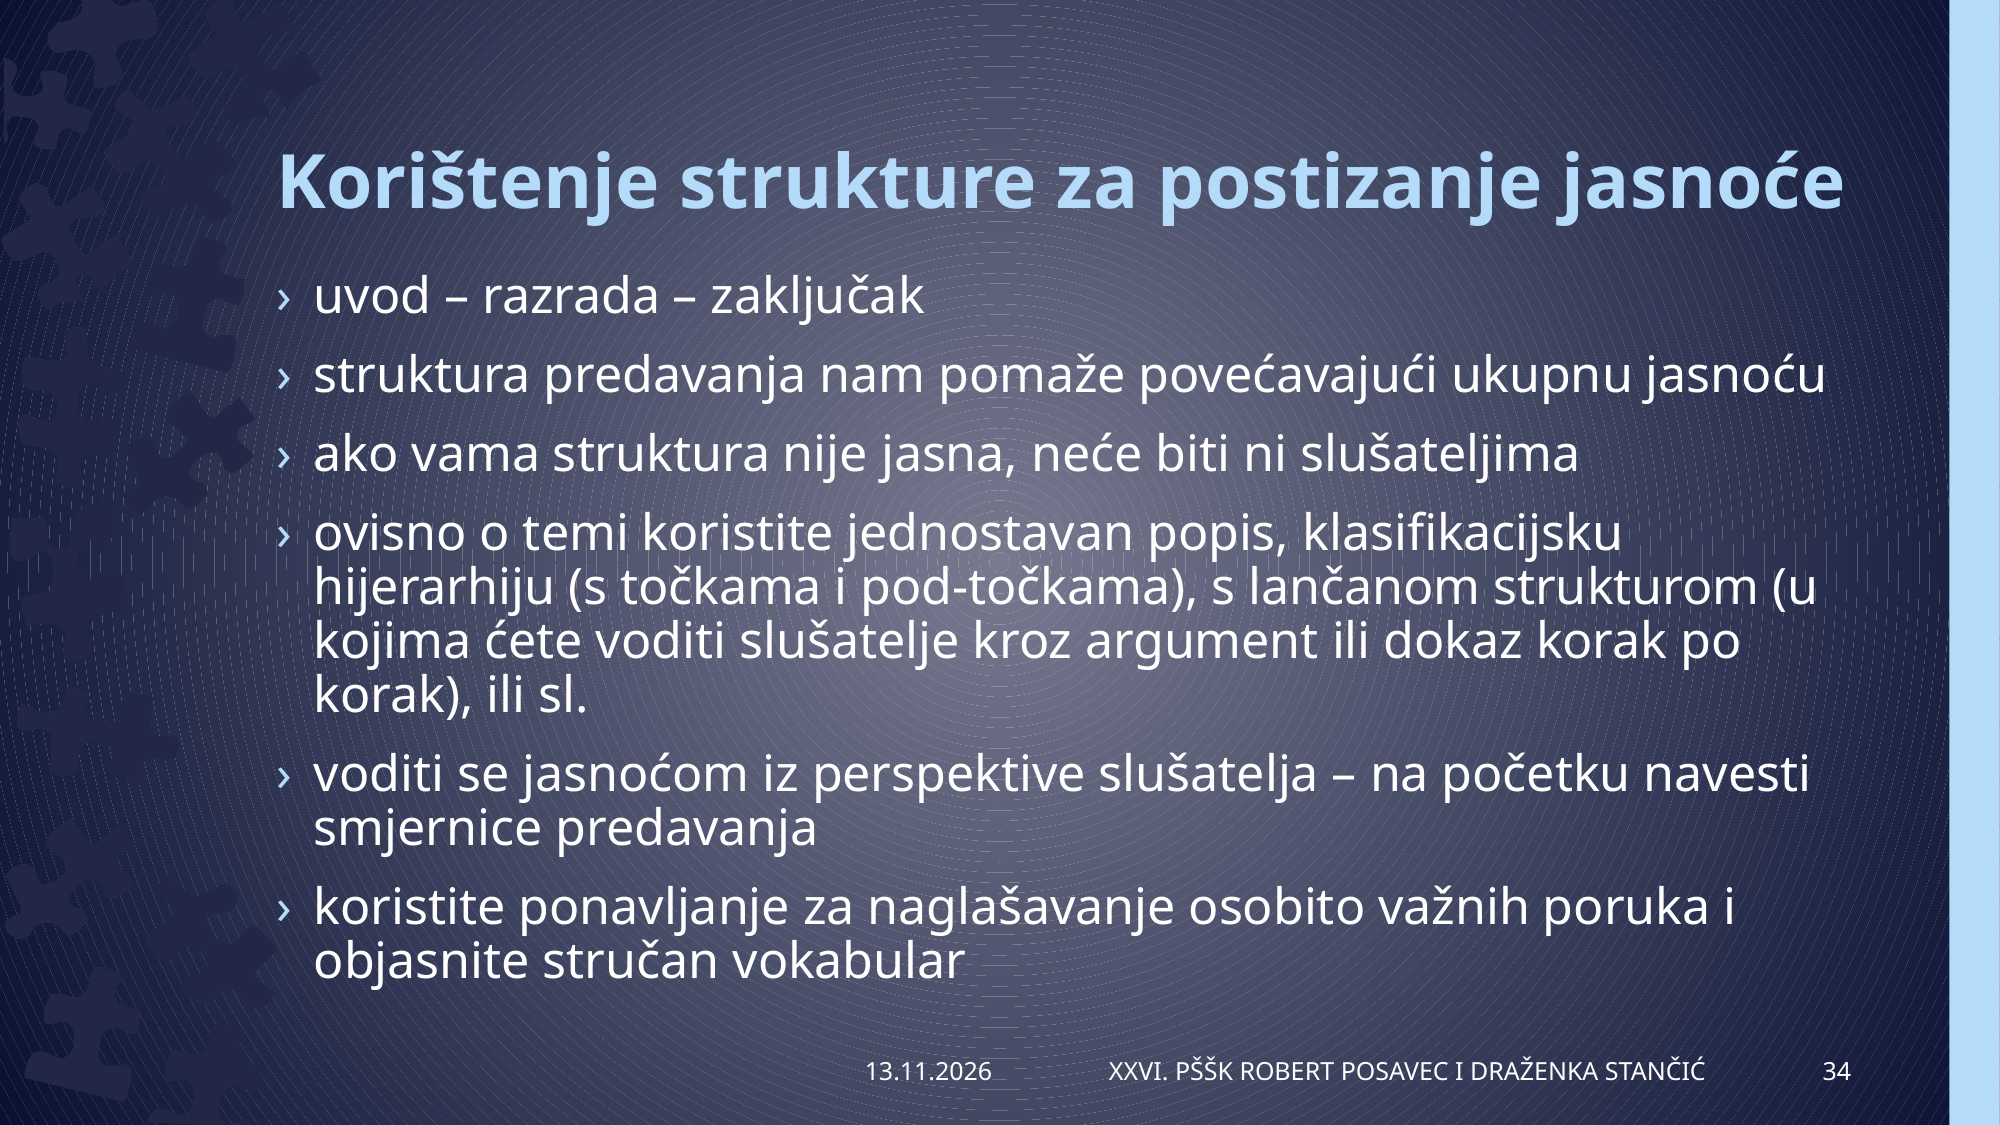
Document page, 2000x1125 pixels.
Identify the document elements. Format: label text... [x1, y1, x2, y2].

footer XXVI. PŠŠK Robert Posavec i Draženka Stančić [1082, 1042, 1734, 1103]
list uvod – razrada – zaključak struktura predavanja nam pomaže povećavajući ukupnu jasnoću ako vama struktura nije jasna, neće biti ni slušateljima ovisno o temi koristite jednostavan popis, klasifikacijsku hijerarhiju (s točkama i pod-točkama), s lančanom strukturom (u kojima ćete voditi slušatelje kroz argument ili dokaz korak po korak), ili sl. voditi se jasnoćom iz perspektive slušatelja – na početku navesti smjernice predavanja koristite ponavljanje za naglašavanje osobito važnih poruka i objasnite stručan vokabular [261, 262, 1867, 1013]
slide_number 34 [1766, 1042, 1867, 1103]
title Korištenje strukture za postizanje jasnoće [261, 29, 1867, 233]
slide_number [849, 1042, 1050, 1103]
